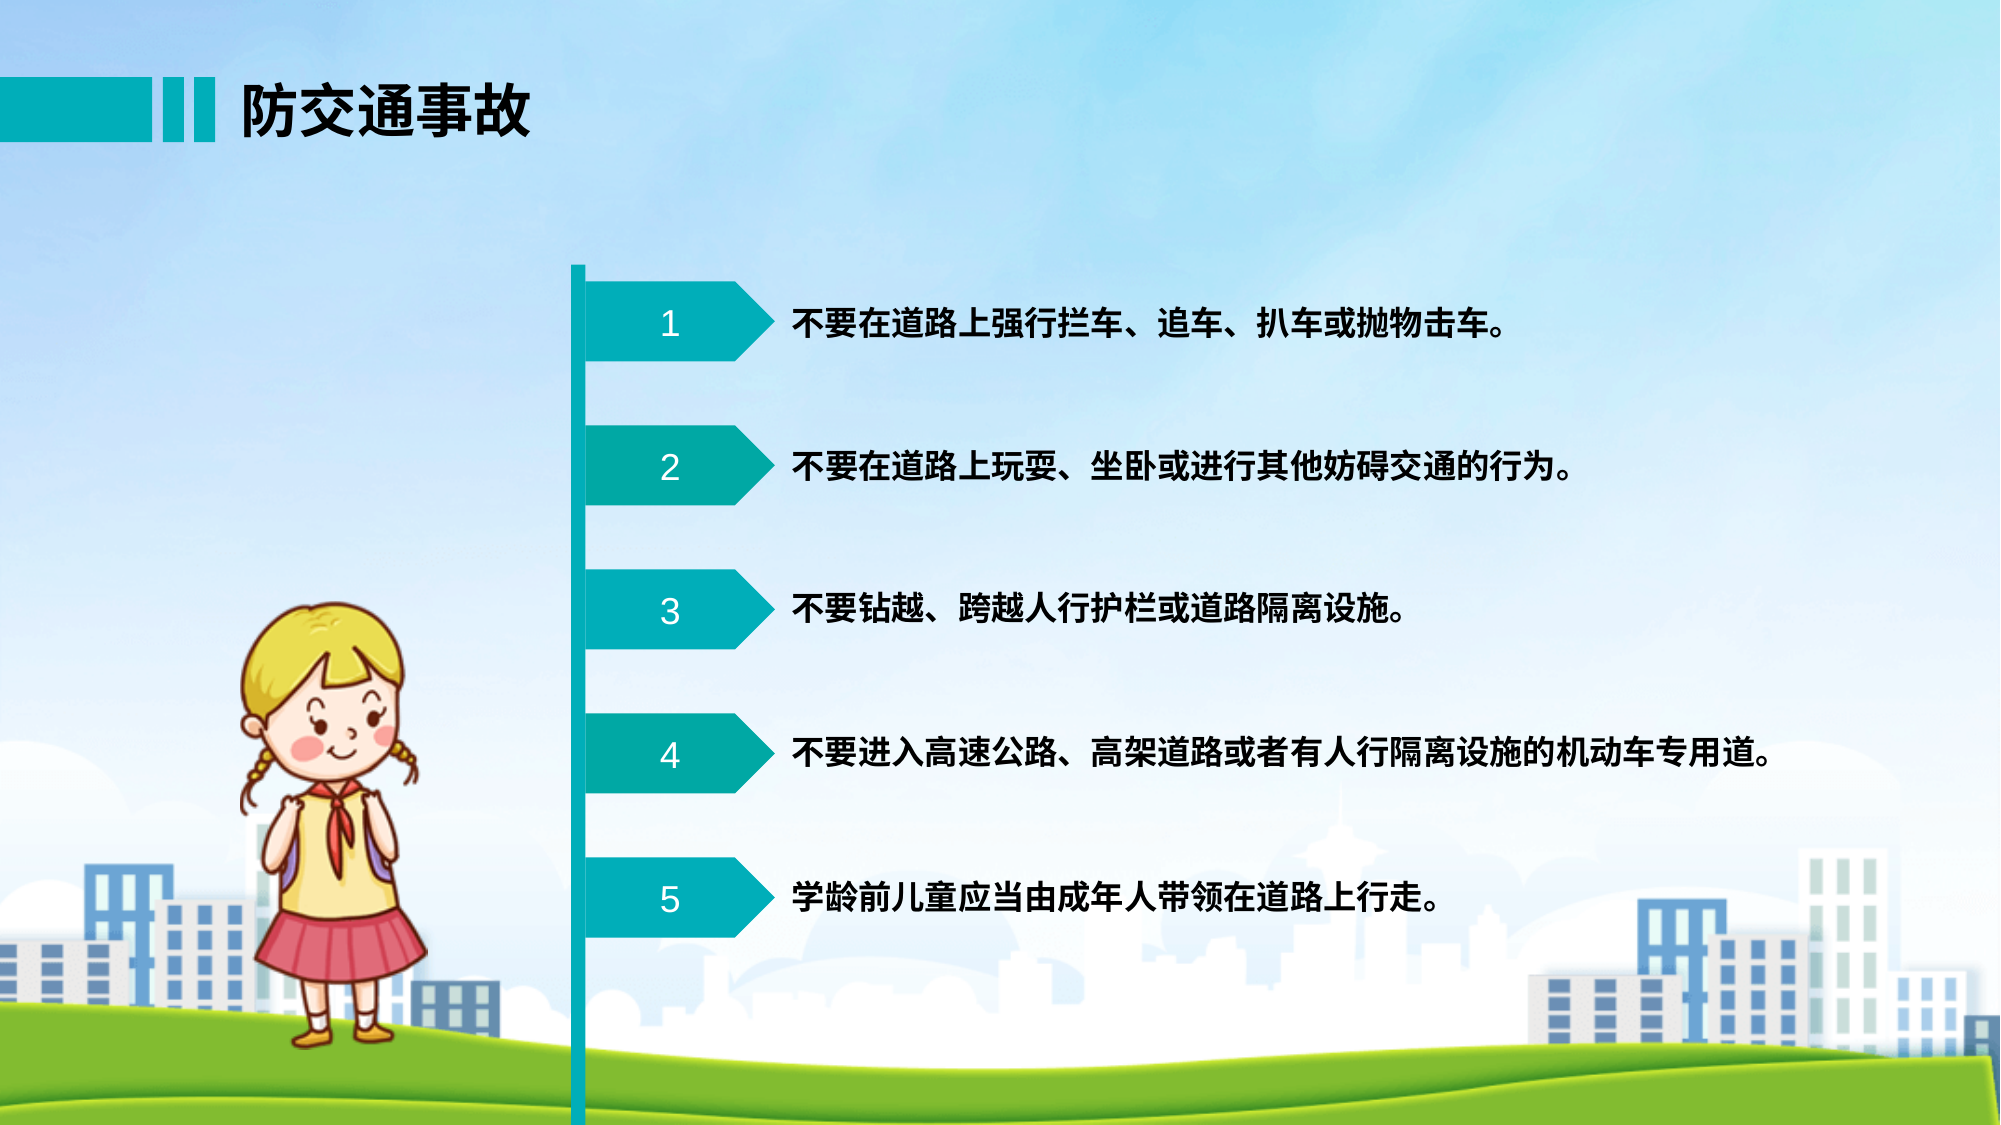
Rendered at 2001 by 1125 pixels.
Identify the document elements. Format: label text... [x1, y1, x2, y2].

text_box [0, 76, 153, 143]
text_box 2 [586, 424, 777, 507]
text_box [162, 76, 185, 143]
text_box 不要在道路上玩耍、坐卧或进行其他妨碍交通的行为。 [777, 437, 1807, 493]
text_box 3 [586, 568, 777, 651]
text_box 不要在道路上强行拦车、追车、扒车或抛物击车。 [777, 294, 1789, 350]
text_box 学龄前儿童应当由成年人带领在道路上行走。 [777, 868, 1884, 924]
picture [0, 0, 2000, 1125]
text_box 1 [586, 280, 777, 363]
text_box 不要进入高速公路、高架道路或者有人行隔离设施的机动车专用道。 [777, 724, 1836, 779]
text_box 5 [584, 856, 777, 939]
text_box 4 [586, 712, 777, 795]
text_box 不要钻越、跨越人行护栏或道路隔离设施。 [777, 580, 1857, 635]
text_box [193, 76, 216, 143]
text_box [570, 263, 586, 1125]
